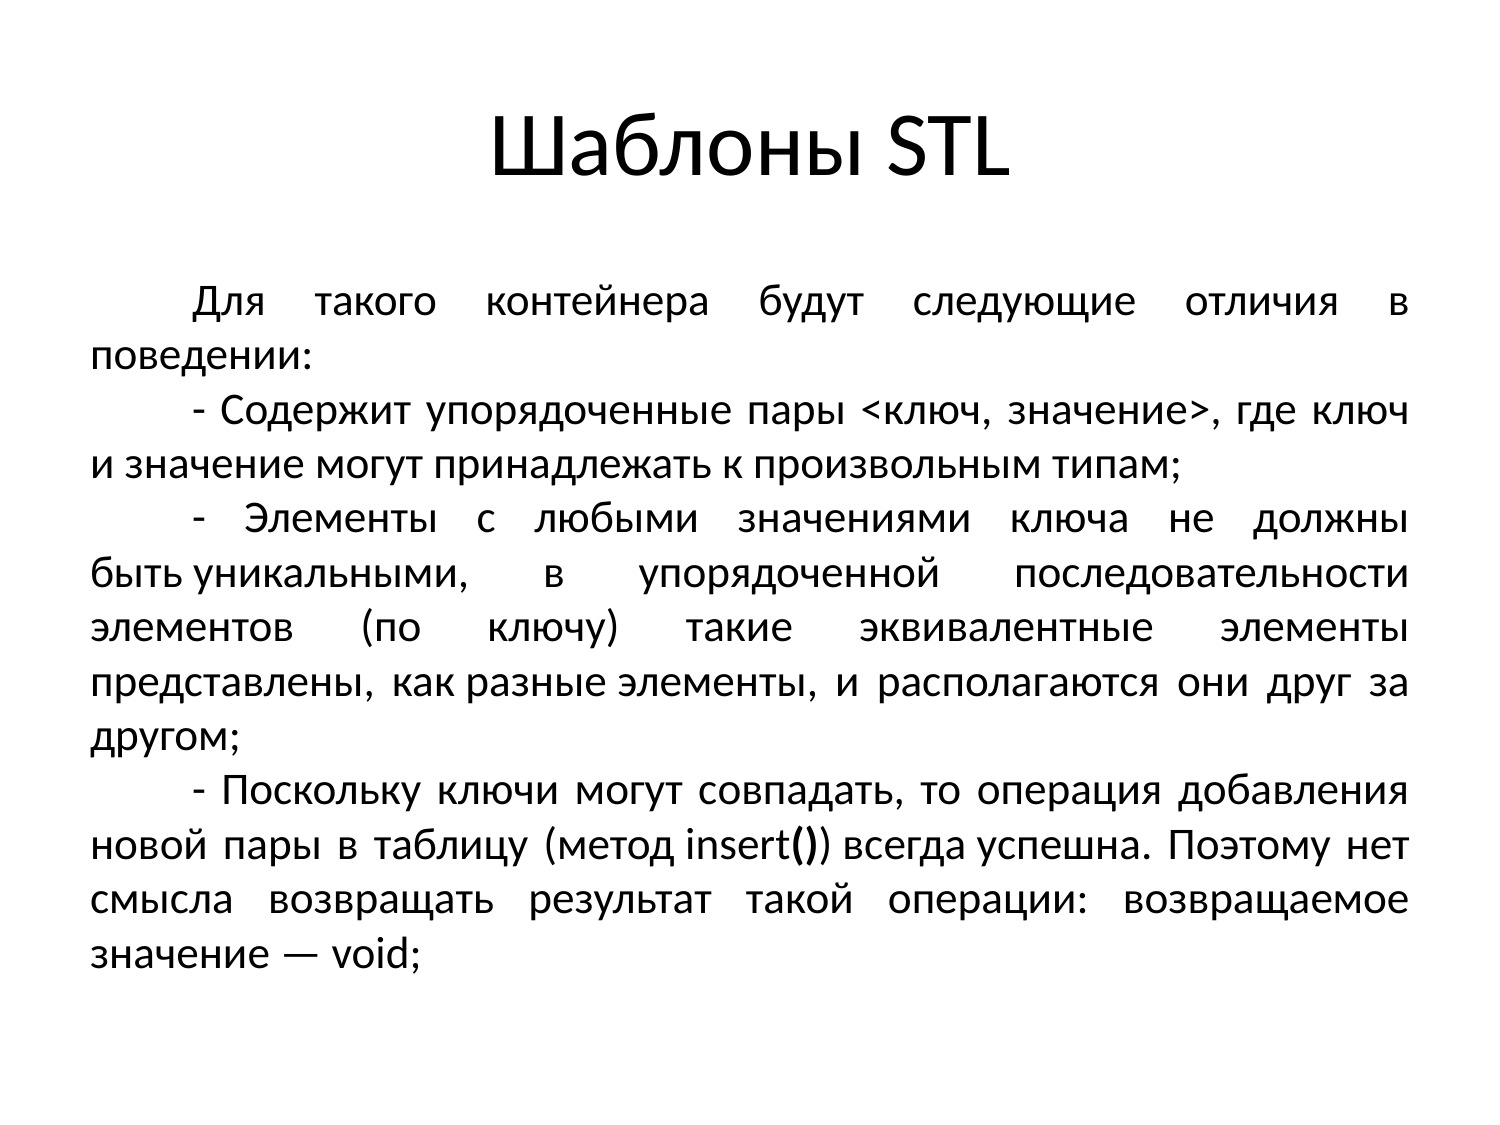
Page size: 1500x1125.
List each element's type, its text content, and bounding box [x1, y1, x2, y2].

title Шаблоны STL [75, 45, 1425, 233]
list Для такого контейнера будут следующие отличия в поведении: - Содержит упорядоченные пары <ключ, значение>, где ключ и значение могут принадлежать к произвольным типам; - Элементы с любыми значениями ключа не должны быть уникальными, в упорядоченной последовательности элементов (по ключу) такие эквивалентные элементы представлены, как разные элементы, и располагаются они друг за другом; - Поскольку ключи могут совпадать, то операция добавления новой пары в таблицу (метод insert()) всегда успешна. Поэтому нет смысла возвращать результат такой операции: возвращаемое значение — void; [75, 262, 1425, 1005]
